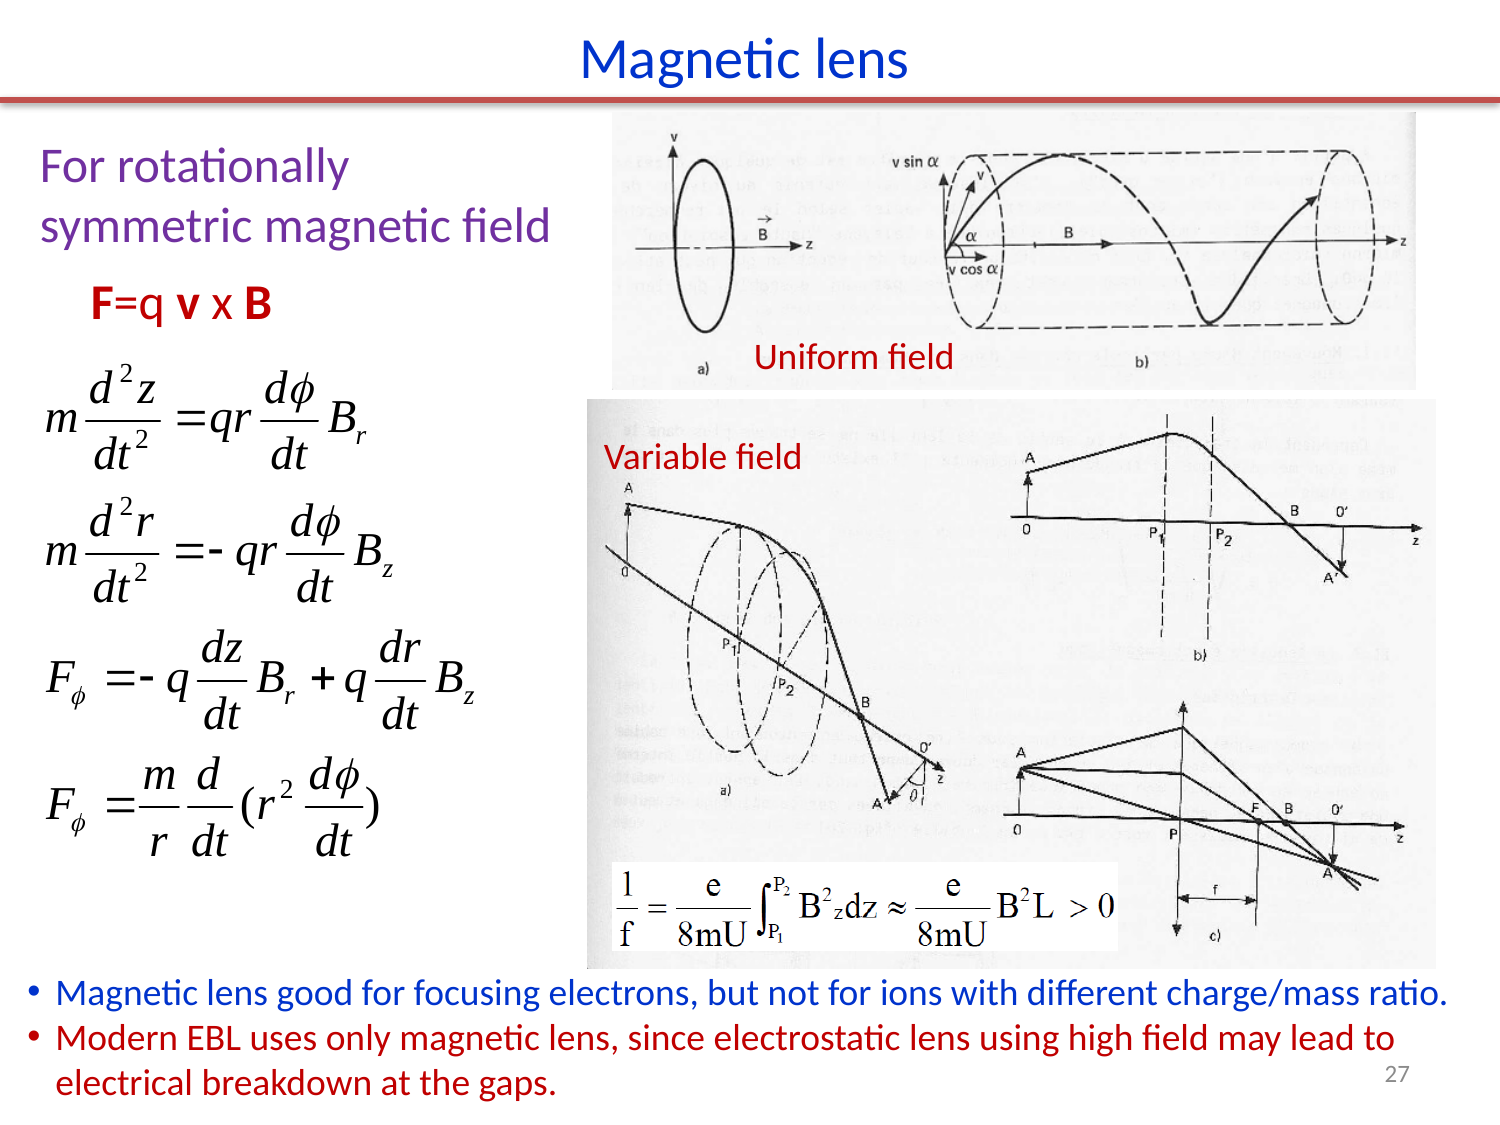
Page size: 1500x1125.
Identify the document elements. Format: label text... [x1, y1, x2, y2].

slide_number 27 [1074, 1042, 1425, 1103]
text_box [37, 349, 489, 869]
picture [612, 112, 1416, 390]
text_box Magnetic lens [564, 12, 925, 95]
text_box F=q v x B [76, 262, 288, 338]
picture [587, 399, 1437, 969]
text_box For rotationally symmetric magnetic field [24, 124, 575, 260]
text_box Magnetic lens good for focusing electrons, but not for ions with different charge/mass ratio. Modern EBL uses only magnetic lens, since electrostatic lens using high field may lead to electrical breakdown at the gaps. [12, 961, 1500, 1111]
